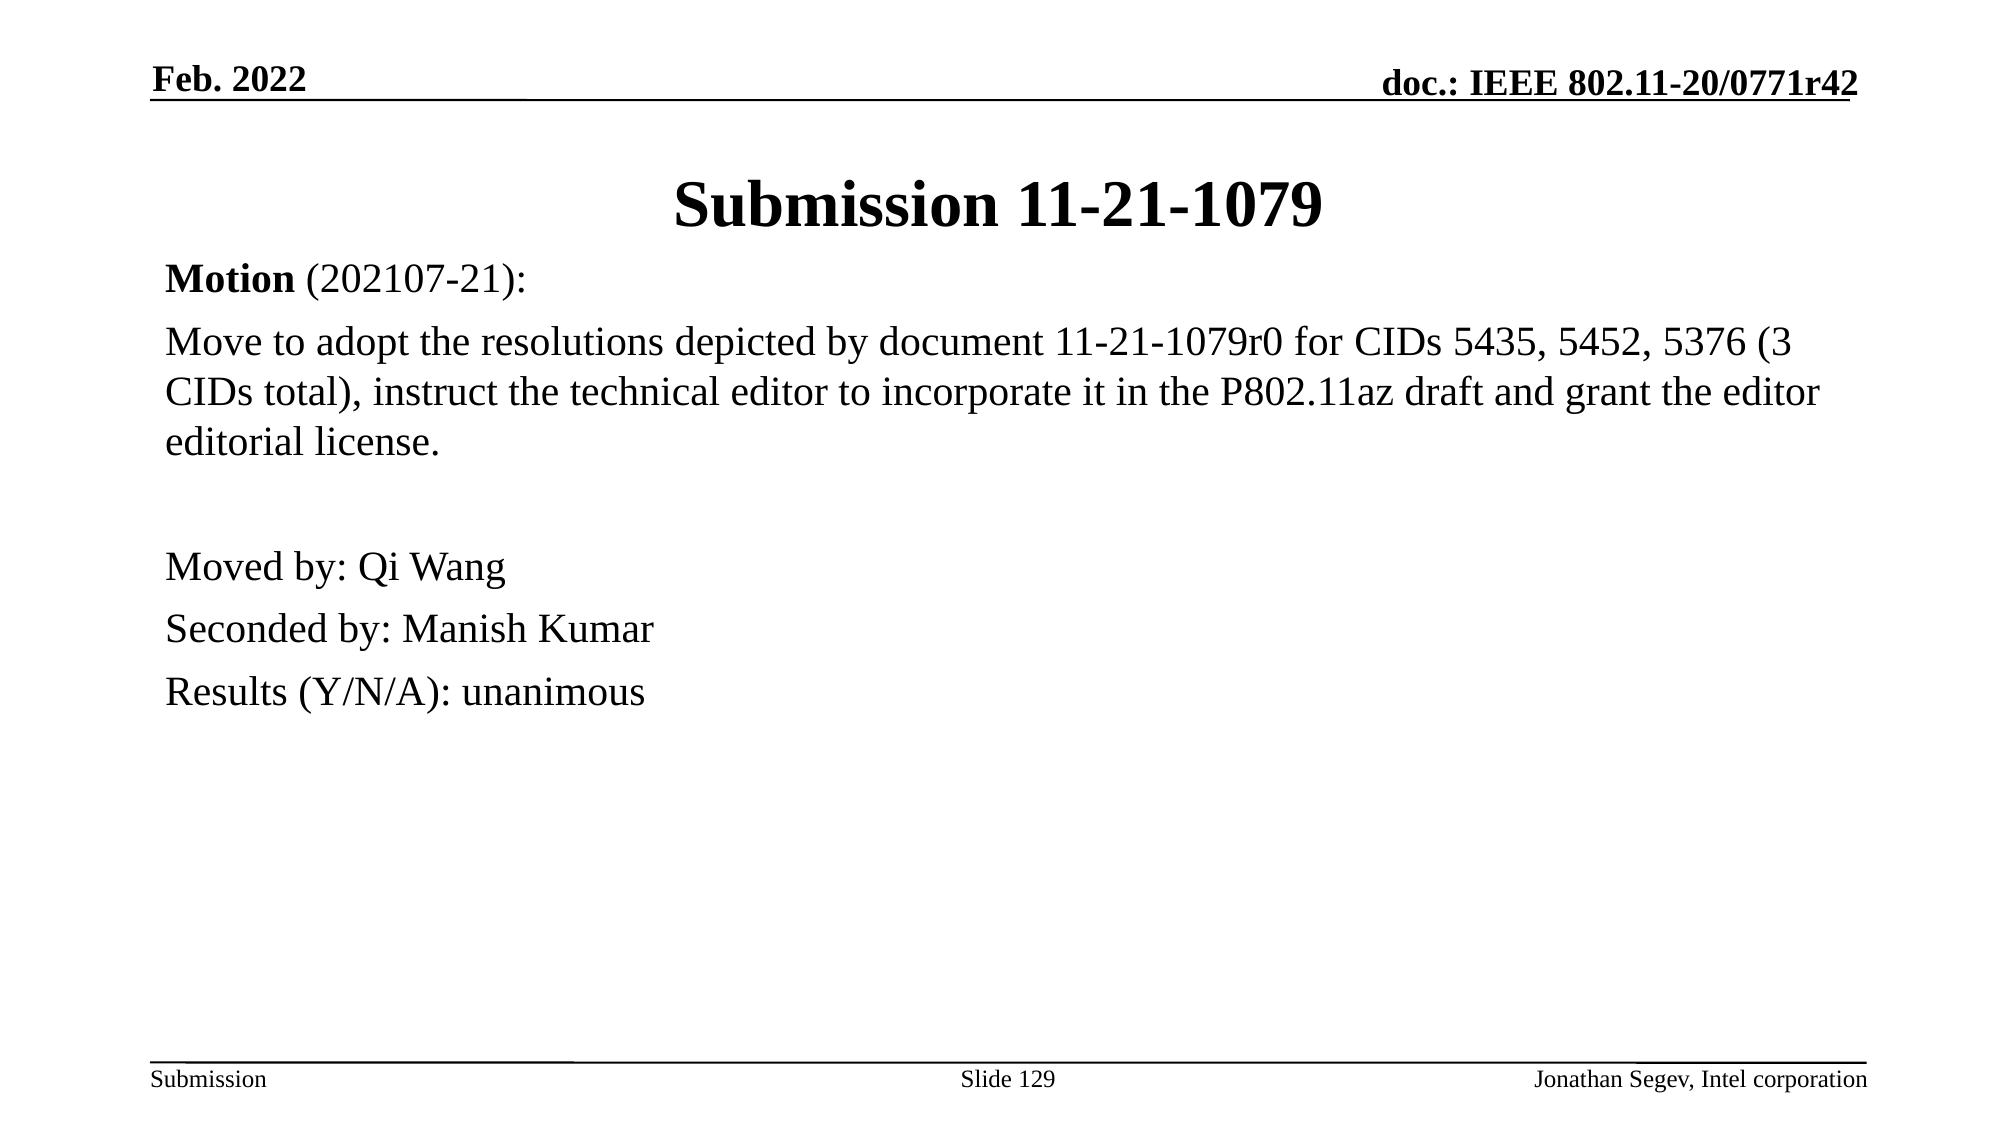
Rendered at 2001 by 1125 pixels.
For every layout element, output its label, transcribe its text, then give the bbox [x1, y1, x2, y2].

list Motion (202107-21): Move to adopt the resolutions depicted by document 11-21-1079r0 for CIDs 5435, 5452, 5376 (3 CIDs total), instruct the technical editor to incorporate it in the P802.11az draft and grant the editor editorial license. Moved by: Qi Wang Seconded by: Manish Kumar Results (Y/N/A): unanimous [149, 243, 1850, 1000]
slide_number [152, 54, 563, 100]
title Submission 11-21-1079 [149, 112, 1850, 243]
slide_number Slide 129 [950, 1061, 1067, 1123]
footer Jonathan Segev, Intel corporation [1171, 1061, 1869, 1093]
